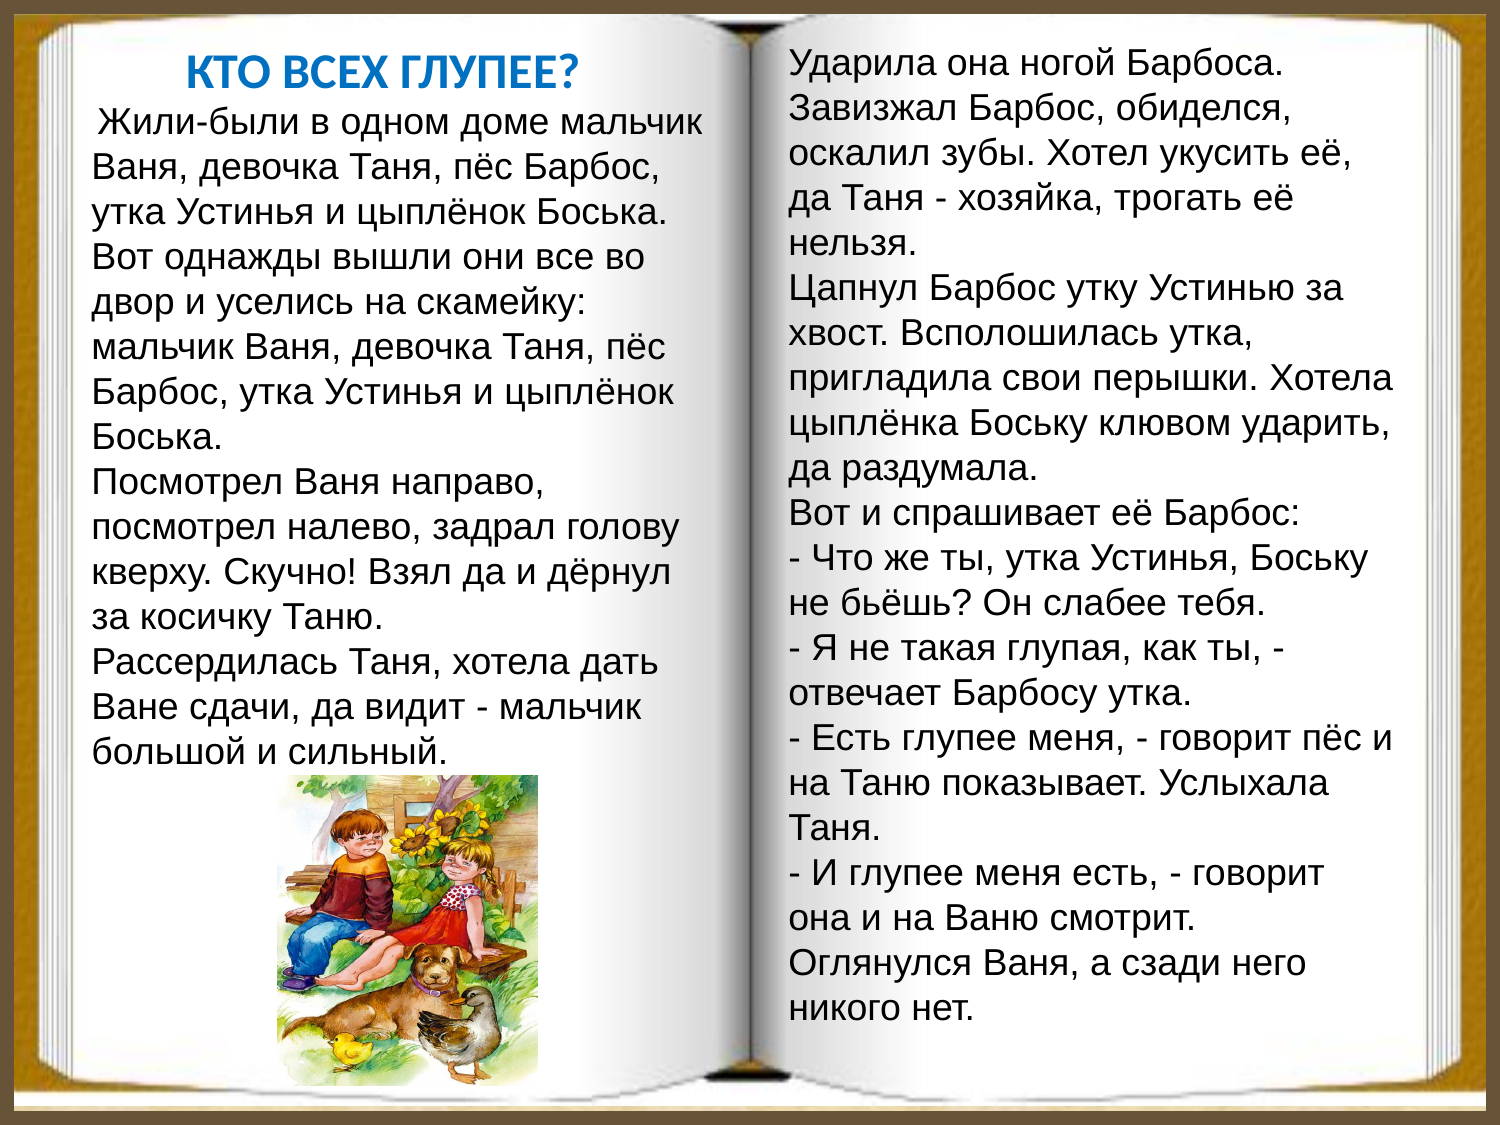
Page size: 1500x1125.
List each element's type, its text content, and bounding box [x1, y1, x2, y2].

text_box Жили-были в одном доме мальчик Ваня, девочка Таня, пёс Барбос, утка Устинья и цыплёнок Боська. Вот однажды вышли они все во двор и уселись на скамейку: мальчик Ваня, девочка Таня, пёс Барбос, утка Устинья и цыплёнок Боська. Посмотрел Ваня направо, посмотрел налево, задрал голову кверху. Скучно! Взял да и дёрнул за косичку Таню. Рассердилась Таня, хотела дать Ване сдачи, да видит - мальчик большой и сильный. [76, 89, 727, 780]
text_box КТО ВСЕХ ГЛУПЕЕ? [171, 30, 656, 106]
picture [14, 14, 1486, 1111]
text_box Ударила она ногой Барбоса. Завизжал Барбос, обиделся, оскалил зубы. Хотел укусить её, да Таня - хозяйка, трогать её нельзя. Цапнул Барбос утку Устинью за хвост. Всполошилась утка, пригладила свои перышки. Хотела цыплёнка Боську клювом ударить, да раздумала. Вот и спрашивает её Барбос: - Что же ты, утка Устинья, Боську не бьёшь? Он слабее тебя. - Я не такая глупая, как ты, - отвечает Барбосу утка. - Есть глупее меня, - говорит пёс и на Таню показывает. Услыхала Таня. - И глупее меня есть, - говорит она и на Ваню смотрит. Оглянулся Ваня, а сзади него никого нет. [773, 30, 1412, 1036]
